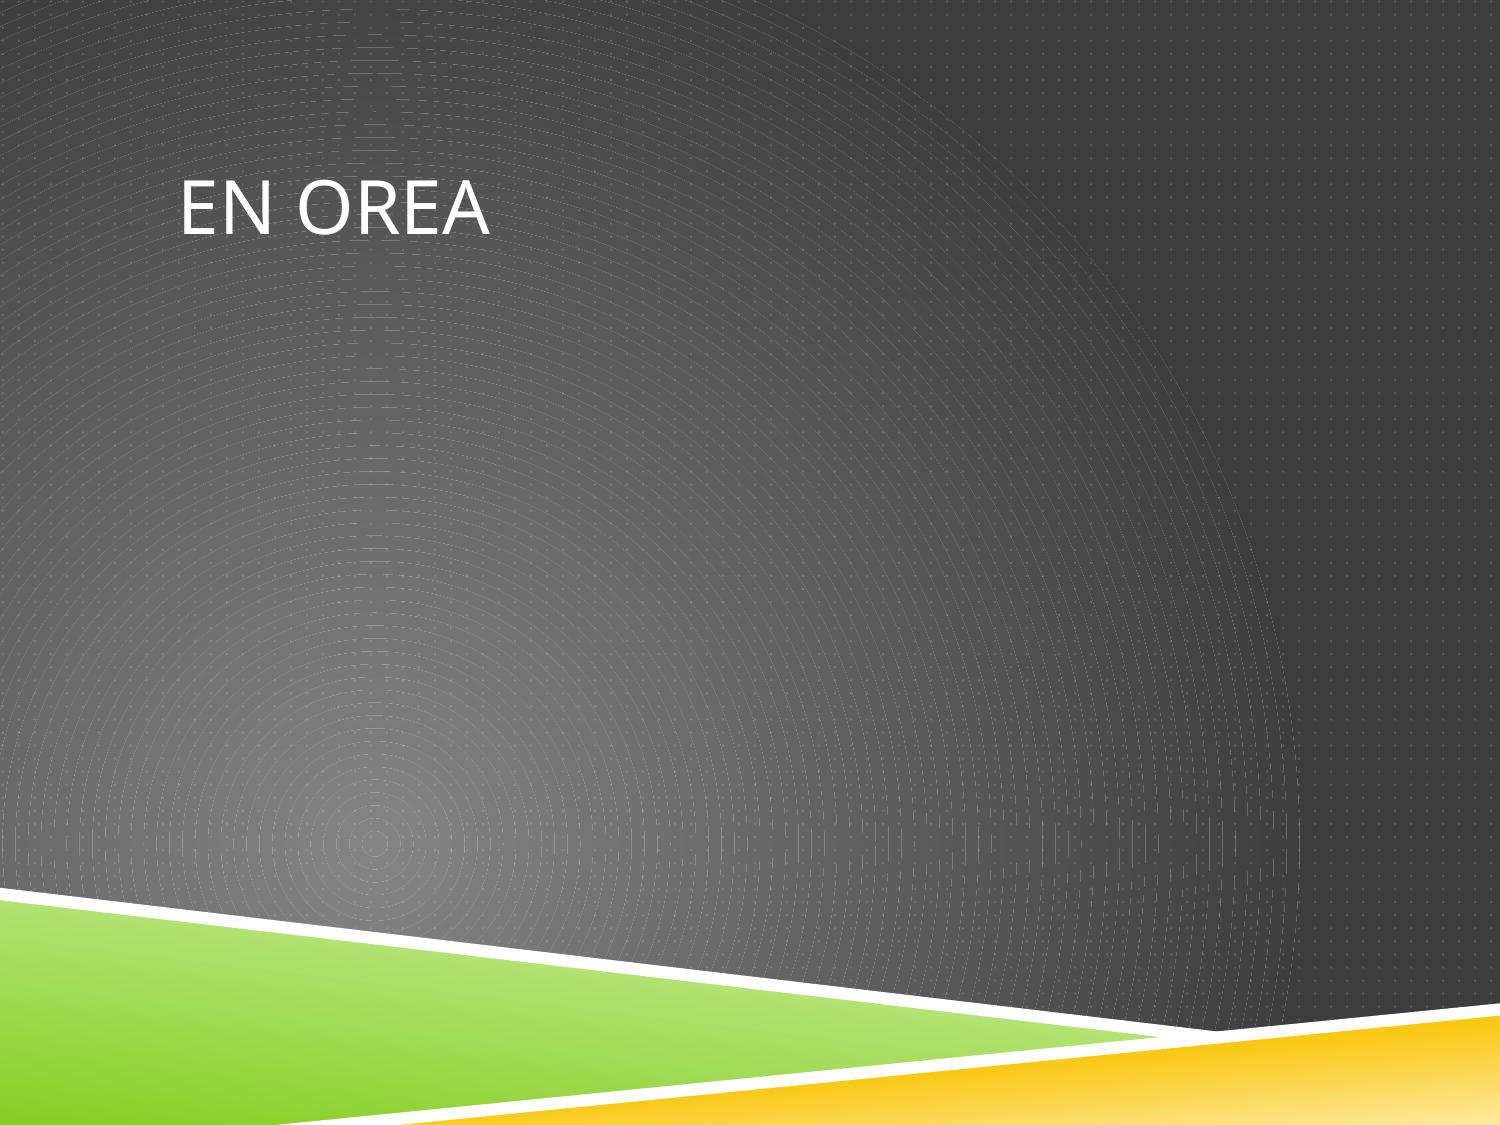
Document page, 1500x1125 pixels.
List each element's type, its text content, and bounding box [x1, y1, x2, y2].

title EN OREA [177, 155, 1453, 344]
list CREEMOS EN EL PODER DE LAS PEQUEÑAS COSAS… [112, 425, 1500, 1125]
